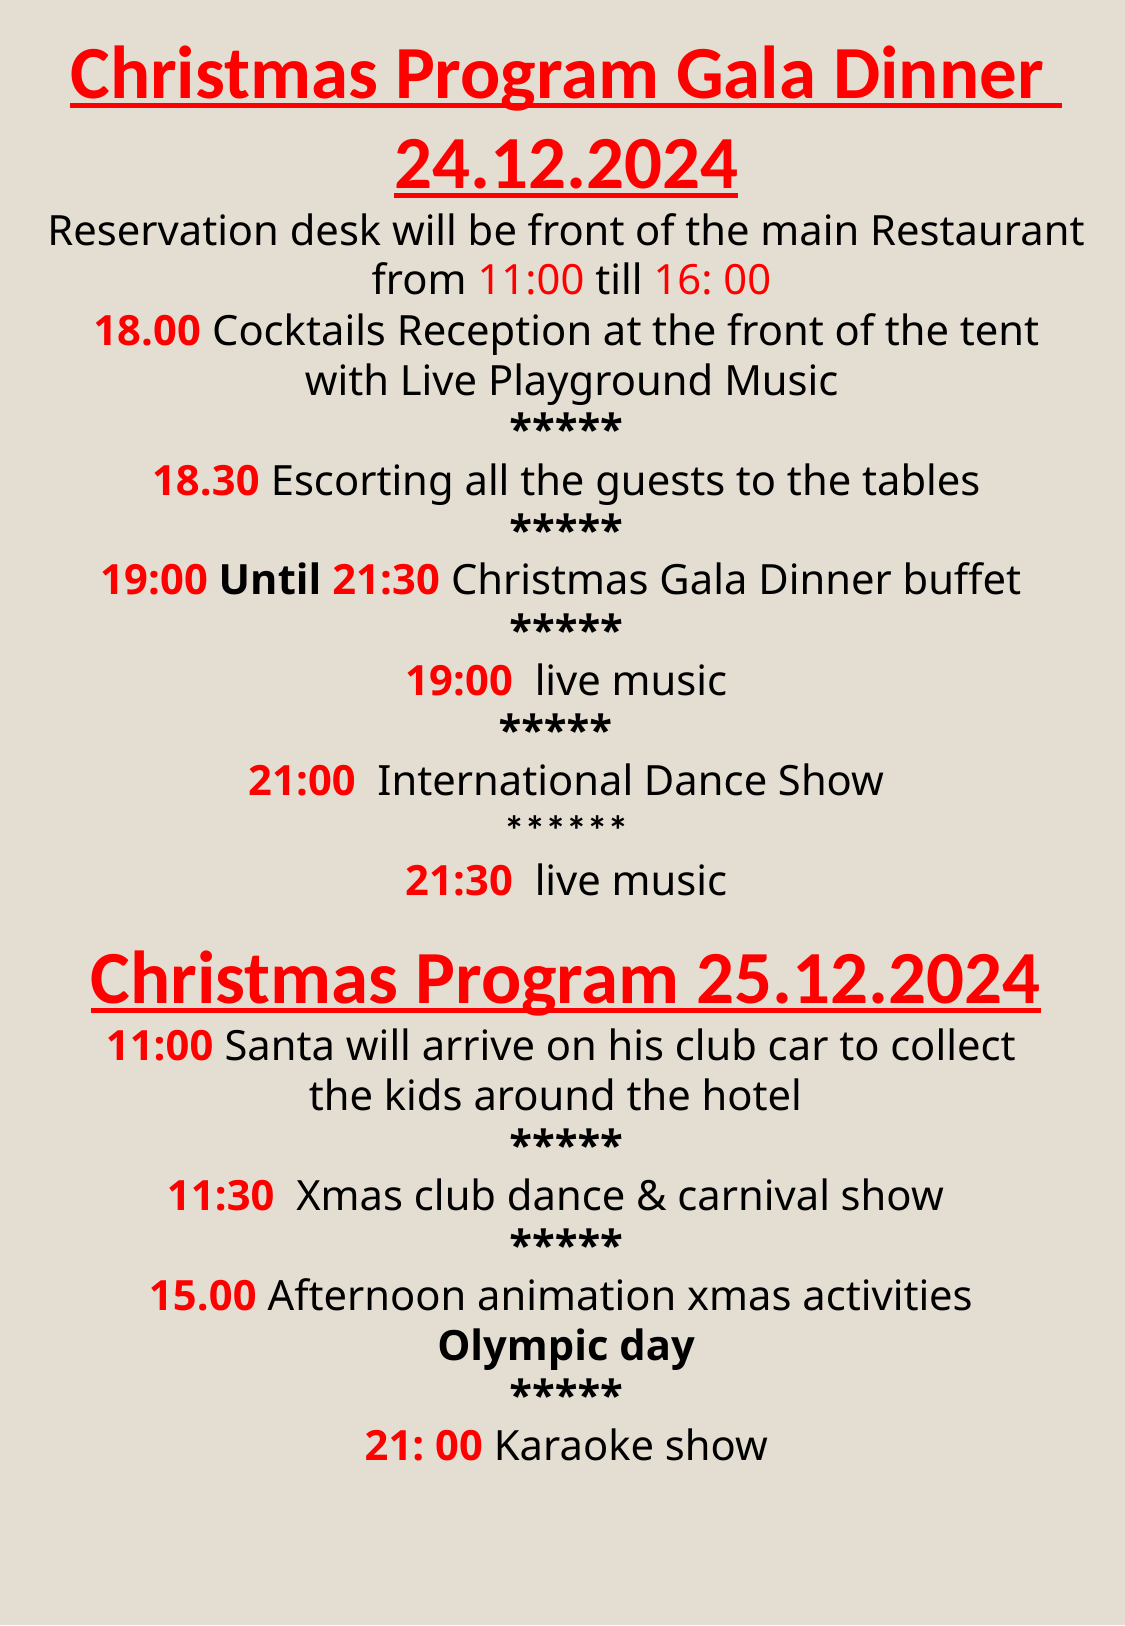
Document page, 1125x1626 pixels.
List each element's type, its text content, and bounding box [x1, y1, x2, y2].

text_box Christmas Program Gala Dinner 24.12.2024 Reservation desk will be front of the main Restaurant from 11:00 till 16: 00 18.00 Cocktails Reception at the front of the tent with Live Playground Music ***** 18.30 Escorting all the guests to the tables ***** 19:00 Until 21:30 Christmas Gala Dinner buffet ***** 19:00 live music ***** 21:00 International Dance Show ****** 21:30 live music Christmas Program 25.12.2024 11:00 Santa will arrive on his club car to collect the kids around the hotel ***** 11:30 Xmas club dance & carnival show ***** 15.00 Afternoon animation xmas activities Olympic day ***** 21: 00 Karaoke show [32, 15, 1100, 1527]
